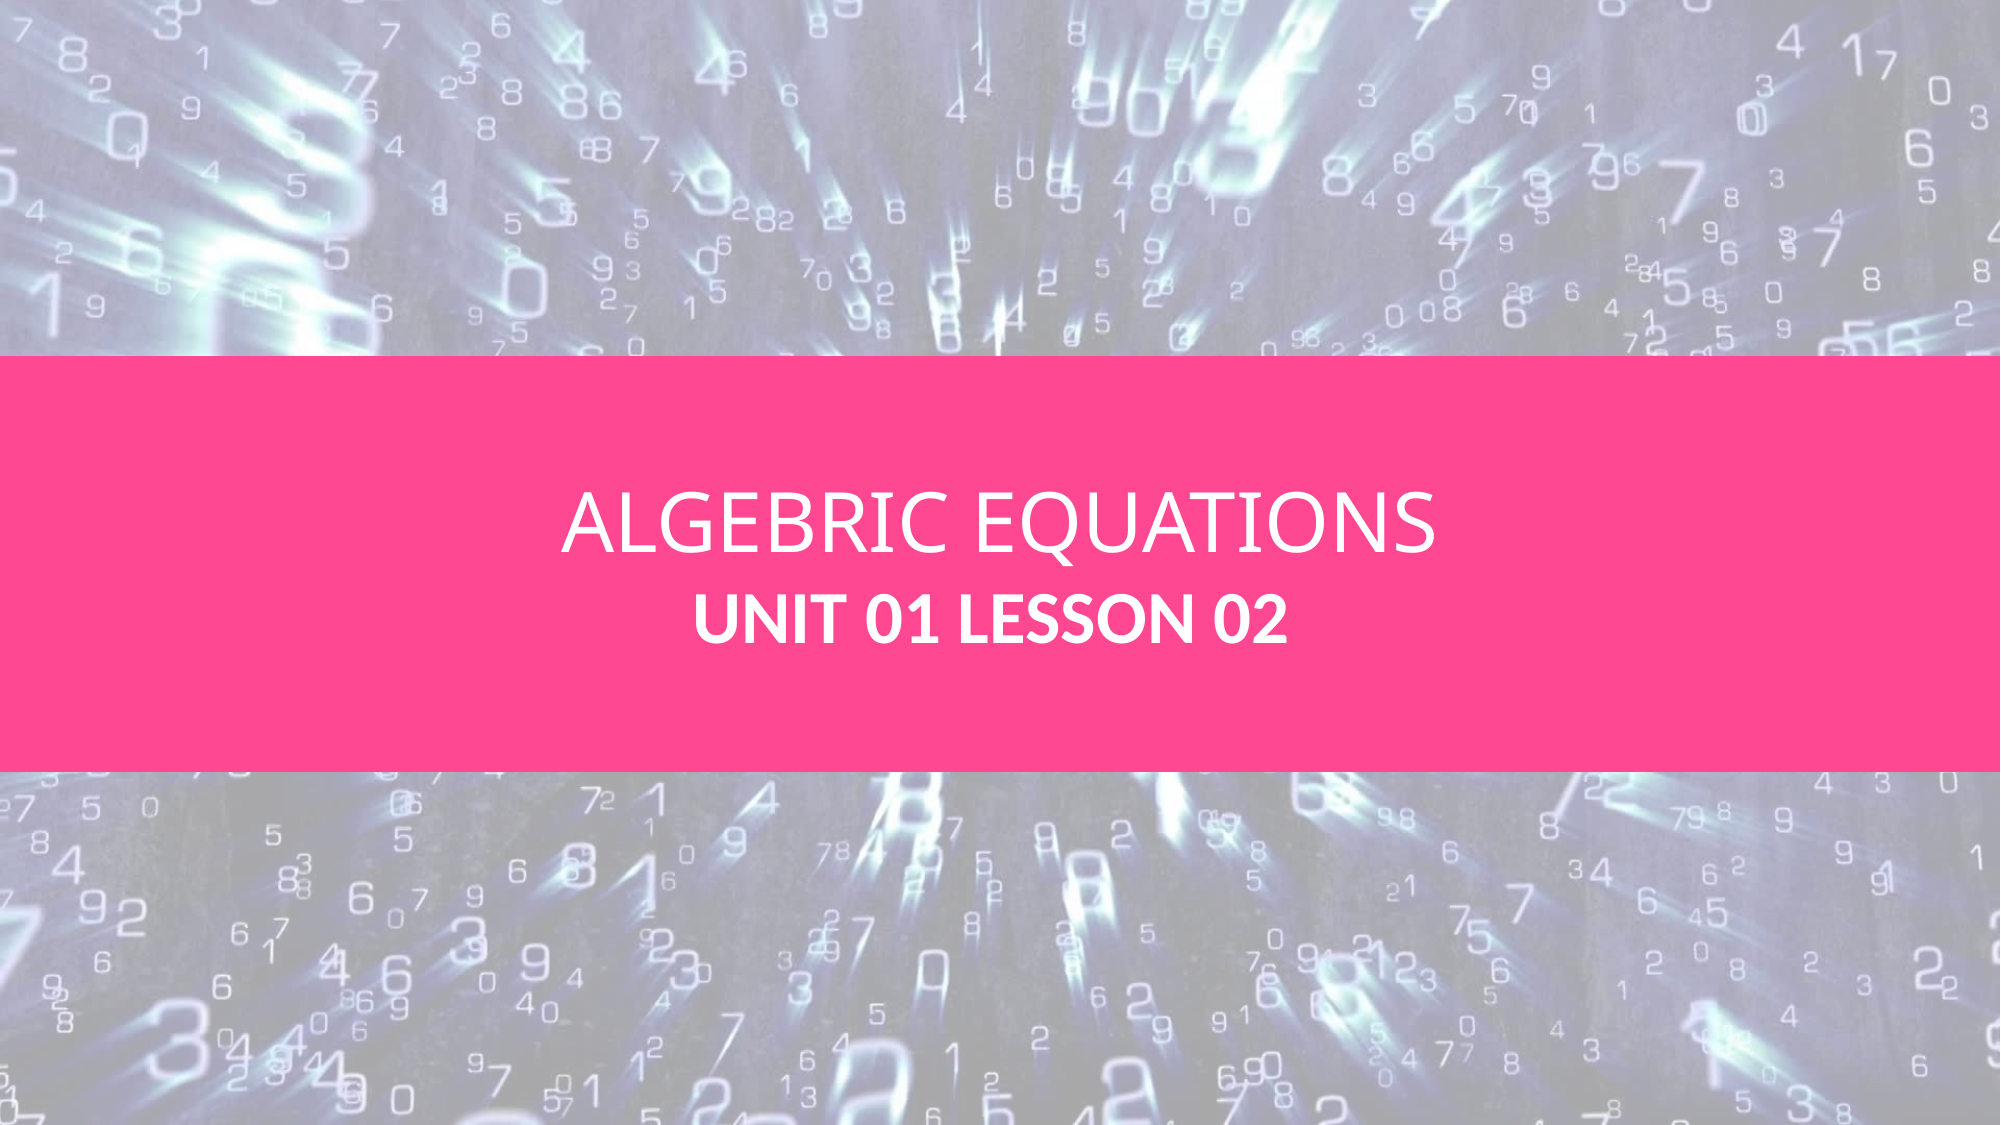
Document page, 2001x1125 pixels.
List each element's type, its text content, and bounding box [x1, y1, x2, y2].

text_box ALGEBRIC EQUATIONS UNIT 01 LESSON 02 [0, 355, 2000, 773]
